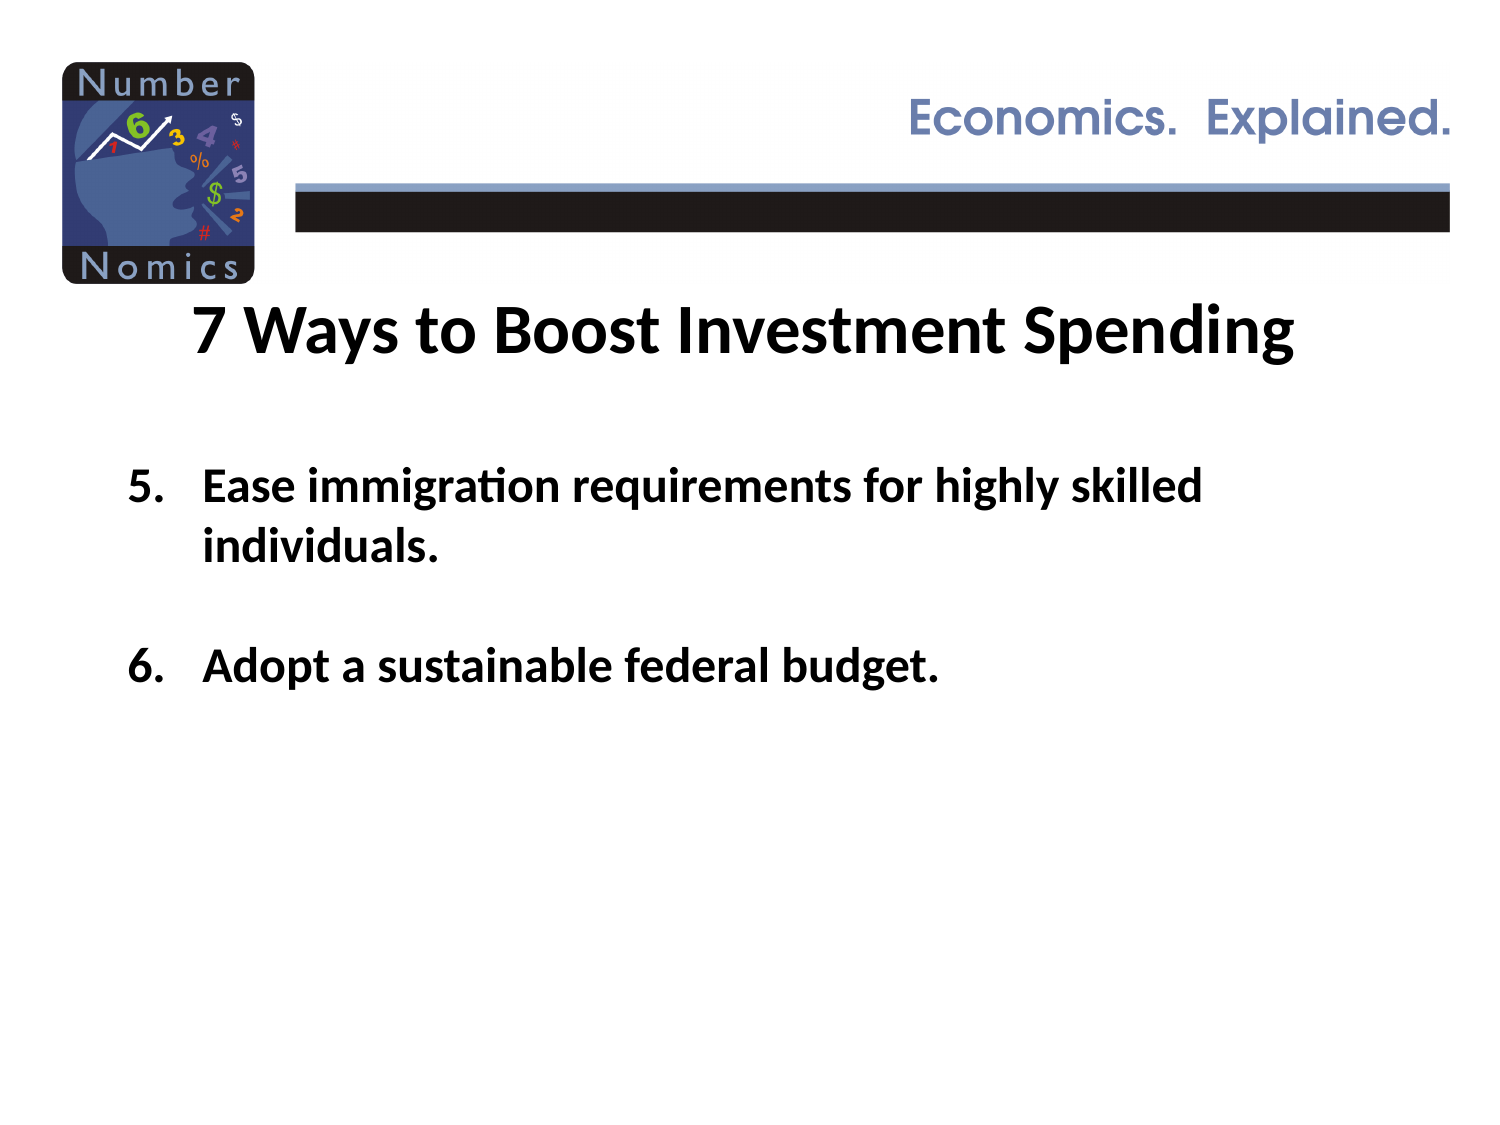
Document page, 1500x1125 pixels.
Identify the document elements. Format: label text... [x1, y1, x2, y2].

picture [62, 62, 1451, 284]
text_box 7 Ways to Boost Investment Spending Ease immigration requirements for highly skilled individuals. Adopt a sustainable federal budget. [112, 292, 1375, 1125]
